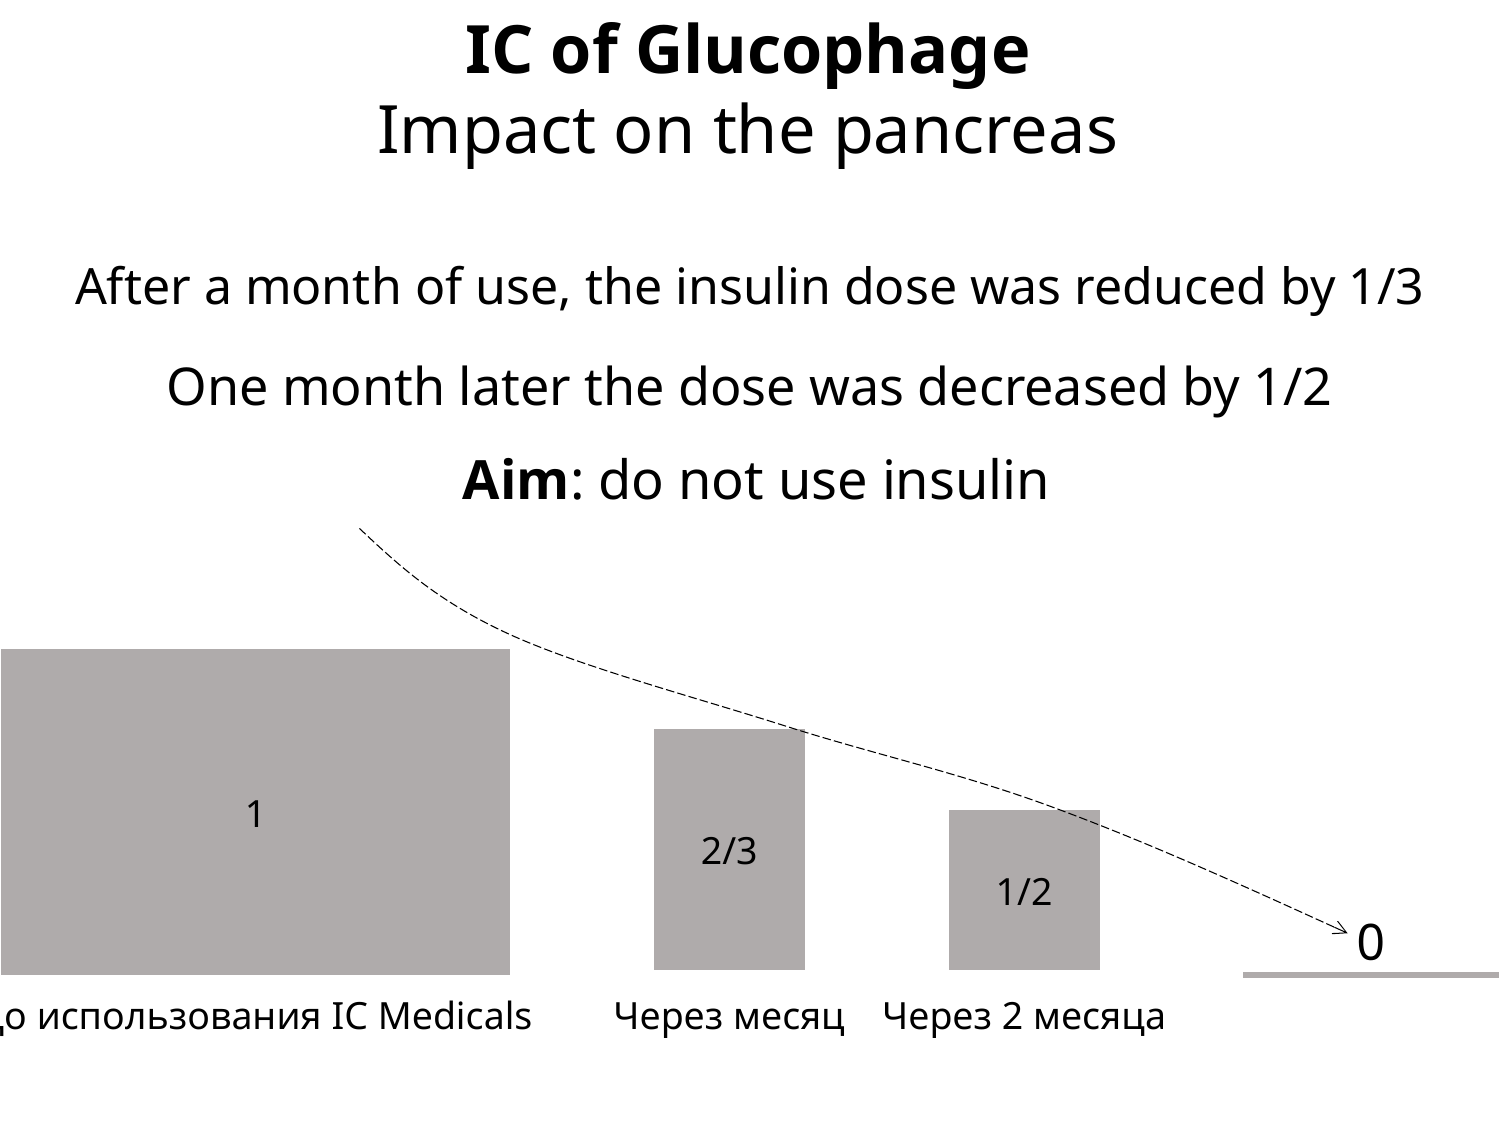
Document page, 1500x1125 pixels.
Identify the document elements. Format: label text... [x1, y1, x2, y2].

text_box [359, 528, 1348, 935]
text_box Aim: do not use insulin [13, 438, 1500, 518]
text_box Через месяц [598, 984, 861, 1045]
text_box IC of Glucophage Impact on the pancreas [0, 0, 1500, 175]
text_box Через 2 месяца [867, 984, 1182, 1045]
text_box 1 [0, 647, 512, 977]
text_box One month later the dose was decreased by 1/2 [0, 346, 1500, 424]
text_box 0 [1241, 970, 1500, 980]
text_box 2/3 [652, 727, 807, 972]
text_box 1/2 [947, 808, 1102, 972]
text_box After a month of use, the insulin dose was reduced by 1/3 [0, 247, 1500, 322]
text_box До использования IC Medicals [0, 984, 548, 1045]
